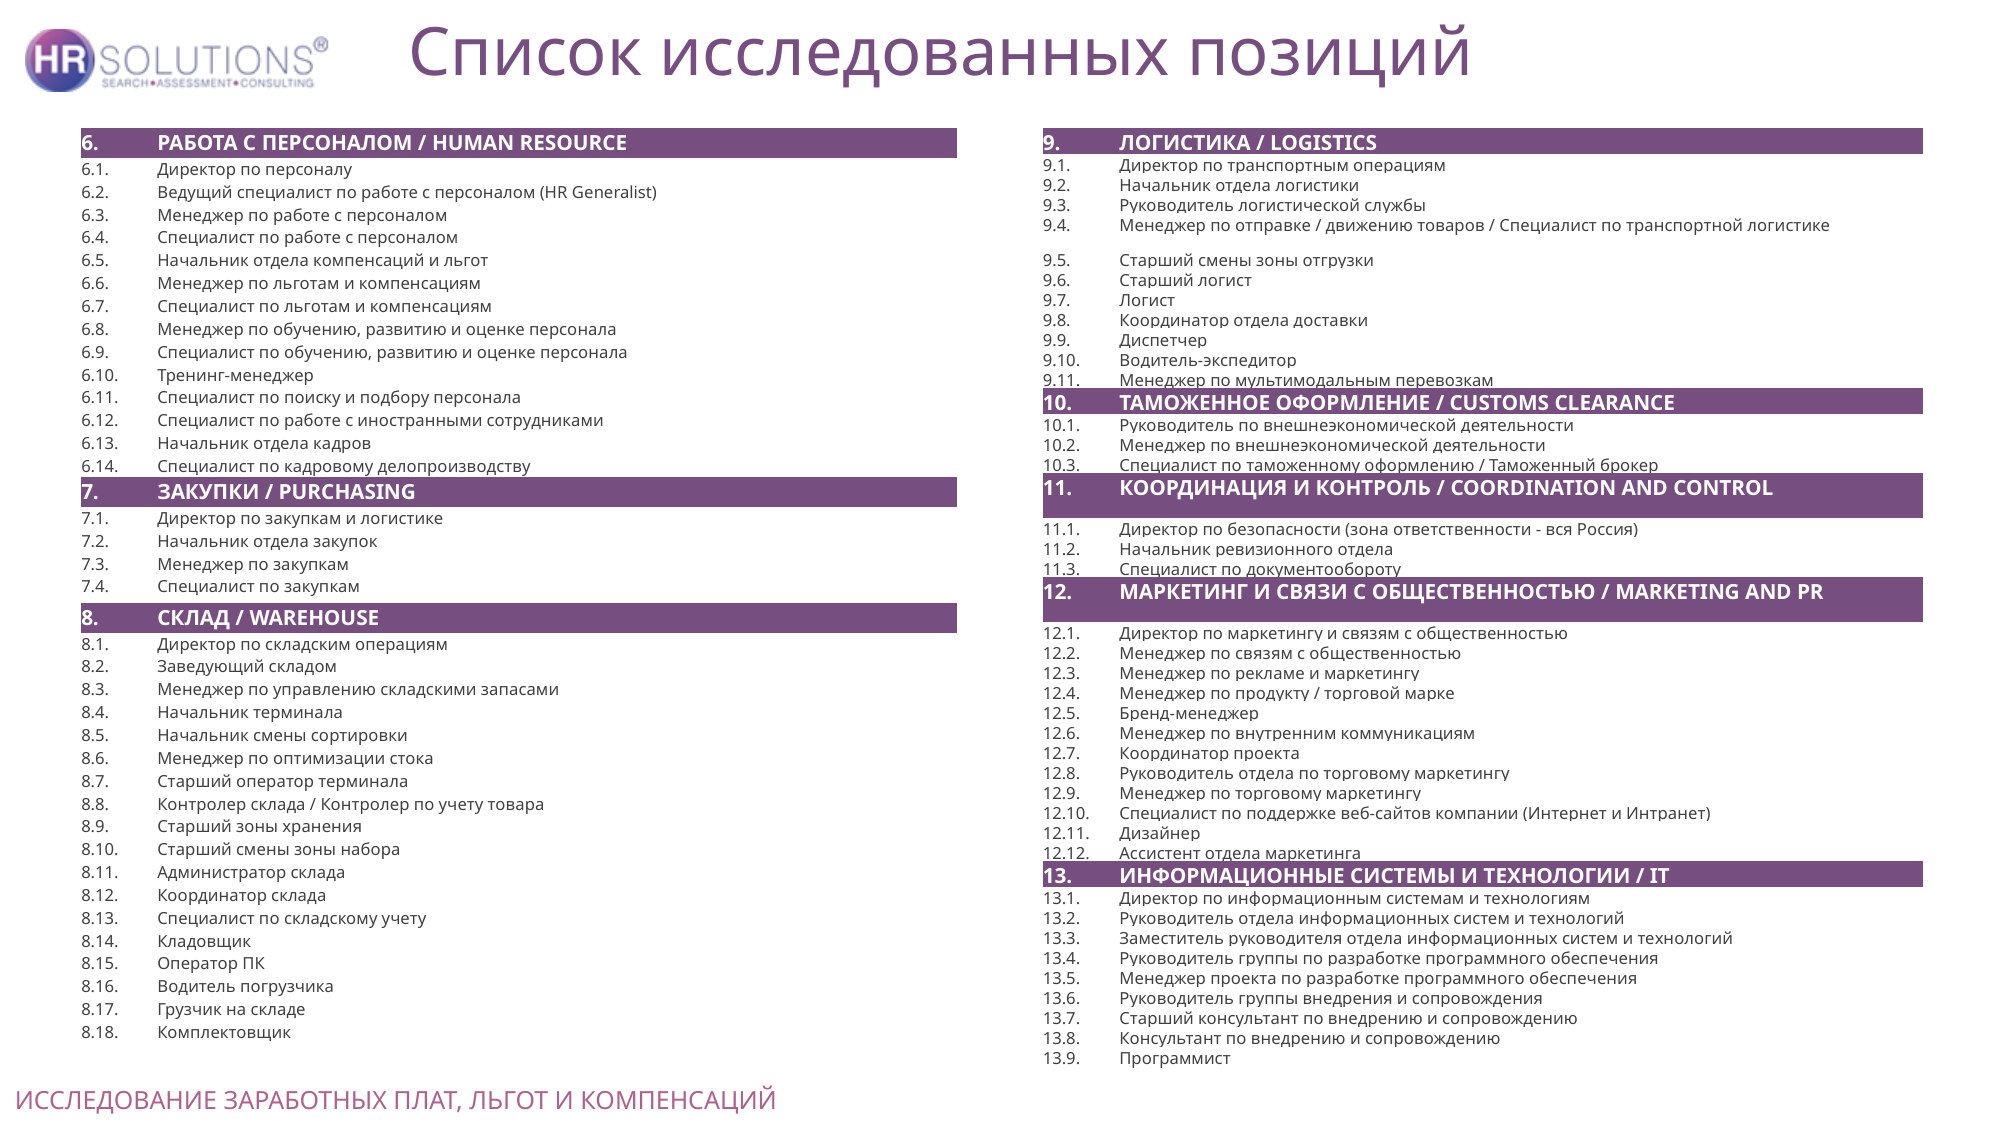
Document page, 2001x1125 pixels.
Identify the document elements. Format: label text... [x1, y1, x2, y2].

table_cell 13.5. [1043, 966, 1119, 987]
table_cell Руководитель группы по разработке программного обеспечения [1119, 946, 1923, 966]
table_cell Комплектовщик [157, 1021, 957, 1043]
table_cell Ассистент отдела маркетинга [1119, 841, 1923, 861]
table_cell 8.3. [81, 678, 157, 701]
table_cell 6.2. [81, 180, 157, 203]
table_cell 12. [1043, 578, 1119, 621]
table_cell КООРДИНАЦИЯ И КОНТРОЛЬ / COORDINATION AND CONTROL [1119, 474, 1923, 517]
table_header 6. [81, 129, 157, 157]
table_cell 6.6. [81, 272, 157, 294]
table_cell Начальник отдела закупок [157, 529, 957, 552]
table_cell 6.10. [81, 363, 157, 386]
table_cell Программист [1119, 1047, 1923, 1067]
table_cell 8.10. [81, 838, 157, 861]
table_cell Директор по транспортным операциям [1119, 154, 1923, 173]
table_cell Руководитель отдела по торговому маркетингу [1119, 761, 1923, 781]
table_cell Водитель погрузчика [157, 975, 957, 998]
table_cell Директор по маркетингу и связям с общественностью [1119, 622, 1923, 641]
table_cell 9.3. [1043, 193, 1119, 213]
text_box Список исследованных позиций [393, 1, 1693, 96]
table_cell 12.5. [1043, 701, 1119, 721]
table_cell Специалист по таможенному оформлению / Таможенный брокер [1119, 453, 1923, 473]
table_cell Менеджер по льготам и компенсациям [157, 272, 957, 294]
table_cell Менеджер по управлению складскими запасами [157, 678, 957, 701]
table_cell Менеджер по оптимизации стока [157, 746, 957, 769]
table_cell 12.12. [1043, 841, 1119, 861]
table_cell Специалист по поиску и подбору персонала [157, 386, 957, 409]
table_cell Начальник отдела компенсаций и льгот [157, 249, 957, 272]
table_cell Заведующий складом [157, 655, 957, 678]
table_cell Консультант по внедрению и сопровождению [1119, 1027, 1923, 1047]
table_cell Менеджер по связям с общественностью [1119, 641, 1923, 661]
table_cell ИНФОРМАЦИОННЫЕ СИСТЕМЫ И ТЕХНОЛОГИИ / IT [1119, 862, 1923, 886]
table_cell 8.2. [81, 655, 157, 678]
table_cell 11. [1043, 474, 1119, 517]
table_cell 12.11. [1043, 821, 1119, 841]
table_cell 9.4. [1043, 213, 1119, 248]
table_cell 13.8. [1043, 1027, 1119, 1047]
table_cell Специалист по работе с иностранными сотрудниками [157, 409, 957, 432]
table_cell Старший логист [1119, 268, 1923, 288]
table_cell 7.3. [81, 552, 157, 575]
table_cell Координатор отдела доставки [1119, 308, 1923, 328]
table_cell Руководитель по внешнеэкономической деятельности [1119, 414, 1923, 433]
table_cell 8.9. [81, 815, 157, 838]
table_cell 6.9. [81, 340, 157, 363]
table_cell Директор по персоналу [157, 158, 957, 180]
table_cell 13.7. [1043, 1007, 1119, 1027]
table_cell Координатор склада [157, 883, 957, 906]
table_header 9. [1043, 129, 1119, 153]
table_cell 7. [81, 478, 157, 506]
table_cell 8.8. [81, 792, 157, 815]
table_cell 12.3. [1043, 661, 1119, 681]
table_cell Специалист по кадровому делопроизводству [157, 454, 957, 477]
table_cell Специалист по складскому учету [157, 906, 957, 929]
table_cell 6.7. [81, 294, 157, 317]
table_cell Старший смены зоны отгрузки [1119, 248, 1923, 268]
table_cell 10. [1043, 389, 1119, 413]
table_cell 6.4. [81, 226, 157, 249]
table_cell 10.2. [1043, 433, 1119, 453]
table_cell 8.6. [81, 746, 157, 769]
table_cell Менеджер по внешнеэкономической деятельности [1119, 433, 1923, 453]
table_cell Старший смены зоны набора [157, 838, 957, 861]
table_cell 13.9. [1043, 1047, 1119, 1067]
table_cell 8.12. [81, 883, 157, 906]
table_cell 12.8. [1043, 761, 1119, 781]
table_cell Тренинг-менеджер [157, 363, 957, 386]
table_cell 7.1. [81, 507, 157, 529]
table_cell 11.2. [1043, 537, 1119, 557]
table_cell 6.14. [81, 454, 157, 477]
table_cell Директор по безопасности (зона ответственности - вся Россия) [1119, 518, 1923, 537]
table_cell 6.12. [81, 409, 157, 432]
table_cell 8.13. [81, 906, 157, 929]
table_cell Водитель-экспедитор [1119, 348, 1923, 368]
table_cell Руководитель группы внедрения и сопровождения [1119, 987, 1923, 1007]
table_cell Ведущий специалист по работе с персоналом (HR Generalist) [157, 180, 957, 203]
table_cell 12.2. [1043, 641, 1119, 661]
table_cell Руководитель логистической службы [1119, 193, 1923, 213]
table_cell Заместитель руководителя отдела информационных систем и технологий [1119, 926, 1923, 946]
table_cell 10.3. [1043, 453, 1119, 473]
table_cell 6.1. [81, 158, 157, 180]
table_cell 6.13. [81, 432, 157, 454]
table_cell 8.4. [81, 701, 157, 723]
table_cell 8.16. [81, 975, 157, 998]
table_cell ТАМОЖЕННОЕ ОФОРМЛЕНИЕ / CUSTOMS CLEARANCE [1119, 389, 1923, 413]
table_cell Менеджер по торговому маркетингу [1119, 781, 1923, 801]
table_cell Грузчик на складе [157, 998, 957, 1021]
table_cell Координатор проекта [1119, 741, 1923, 761]
table_cell Бренд-менеджер [1119, 701, 1923, 721]
table_cell 9.7. [1043, 288, 1119, 308]
table_cell 13.2. [1043, 906, 1119, 926]
table_cell 8.15. [81, 952, 157, 975]
table_header РАБОТА С ПЕРСОНАЛОМ / HUMAN RESOURCE [157, 129, 957, 157]
table_cell 9.8. [1043, 308, 1119, 328]
table_cell Специалист по льготам и компенсациям [157, 294, 957, 317]
table_cell Начальник отдела логистики [1119, 173, 1923, 193]
table_cell 9.11. [1043, 368, 1119, 388]
table_cell 11.3. [1043, 557, 1119, 577]
table_cell 11.1. [1043, 518, 1119, 537]
table_cell Логист [1119, 288, 1923, 308]
table_cell Диспетчер [1119, 328, 1923, 348]
table_cell 13.1. [1043, 887, 1119, 906]
table_cell 8.18. [81, 1021, 157, 1043]
table_cell 9.9. [1043, 328, 1119, 348]
table_cell 9.6. [1043, 268, 1119, 288]
table_cell 8.7. [81, 769, 157, 792]
table_cell Специалист по закупкам [157, 575, 957, 603]
table_cell 7.2. [81, 529, 157, 552]
table_cell 12.10. [1043, 801, 1119, 821]
table_cell 8. [81, 604, 157, 632]
table_cell Начальник терминала [157, 701, 957, 723]
list ИССЛЕДОВАНИЕ ЗАРАБОТНЫХ ПЛАТ, ЛЬГОТ И КОМПЕНСАЦИЙ [0, 1076, 1813, 1125]
table_cell Старший консультант по внедрению и сопровождению [1119, 1007, 1923, 1027]
picture [25, 29, 393, 92]
table_cell 8.1. [81, 633, 157, 655]
table_cell 9.10. [1043, 348, 1119, 368]
table_cell 12.1. [1043, 622, 1119, 641]
table_cell 13.4. [1043, 946, 1119, 966]
table_cell 12.7. [1043, 741, 1119, 761]
table_cell Специалист по обучению, развитию и оценке персонала [157, 340, 957, 363]
table_cell ЗАКУПКИ / PURCHASING [157, 478, 957, 506]
table_cell 12.6. [1043, 721, 1119, 741]
table_cell 6.5. [81, 249, 157, 272]
table_cell Директор по складским операциям [157, 633, 957, 655]
table_cell Менеджер по внутренним коммуникациям [1119, 721, 1923, 741]
table_cell СКЛАД / WAREHOUSE [157, 604, 957, 632]
table_cell 13. [1043, 862, 1119, 886]
table_cell 8.14. [81, 929, 157, 952]
table_header ЛОГИСТИКА / LOGISTICS [1119, 129, 1923, 153]
table_cell МАРКЕТИНГ И СВЯЗИ С ОБЩЕСТВЕННОСТЬЮ / MARKETING AND PR [1119, 578, 1923, 621]
table_cell Администратор склада [157, 861, 957, 883]
table_cell 10.1. [1043, 414, 1119, 433]
table_cell Менеджер по продукту / торговой марке [1119, 681, 1923, 701]
table_cell Менеджер проекта по разработке программного обеспечения [1119, 966, 1923, 987]
table_cell 8.17. [81, 998, 157, 1021]
table_cell 6.3. [81, 203, 157, 226]
table_cell Менеджер по обучению, развитию и оценке персонала [157, 317, 957, 340]
table_cell Старший зоны хранения [157, 815, 957, 838]
table_cell Специалист по работе с персоналом [157, 226, 957, 249]
table_cell Менеджер по рекламе и маркетингу [1119, 661, 1923, 681]
table_cell 9.2. [1043, 173, 1119, 193]
table_cell Специалист по поддержке веб-сайтов компании (Интернет и Интранет) [1119, 801, 1923, 821]
table_cell Менеджер по отправке / движению товаров / Специалист по транспортной логистике [1119, 213, 1923, 248]
table_cell Кладовщик [157, 929, 957, 952]
table_cell 6.8. [81, 317, 157, 340]
table_cell Начальник ревизионного отдела [1119, 537, 1923, 557]
table_cell Дизайнер [1119, 821, 1923, 841]
table_cell 13.6. [1043, 987, 1119, 1007]
table_cell 12.4. [1043, 681, 1119, 701]
table_cell Менеджер по работе с персоналом [157, 203, 957, 226]
table_cell Руководитель отдела информационных систем и технологий [1119, 906, 1923, 926]
table_cell Менеджер по мультимодальным перевозкам [1119, 368, 1923, 388]
table_cell 9.5. [1043, 248, 1119, 268]
table_cell Менеджер по закупкам [157, 552, 957, 575]
table_cell Контролер склада / Контролер по учету товара [157, 792, 957, 815]
table_cell Начальник отдела кадров [157, 432, 957, 454]
table_cell 8.5. [81, 723, 157, 746]
table_cell 9.1. [1043, 154, 1119, 173]
table_cell 12.9. [1043, 781, 1119, 801]
table_cell Директор по информационным системам и технологиям [1119, 887, 1923, 906]
table_cell Начальник смены сортировки [157, 723, 957, 746]
table_cell 6.11. [81, 386, 157, 409]
table_cell Старший оператор терминала [157, 769, 957, 792]
table_cell 13.3. [1043, 926, 1119, 946]
table_cell Специалист по документообороту [1119, 557, 1923, 577]
table_cell Директор по закупкам и логистике [157, 507, 957, 529]
table_cell Оператор ПК [157, 952, 957, 975]
table_cell 7.4. [81, 575, 157, 603]
table_cell 8.11. [81, 861, 157, 883]
